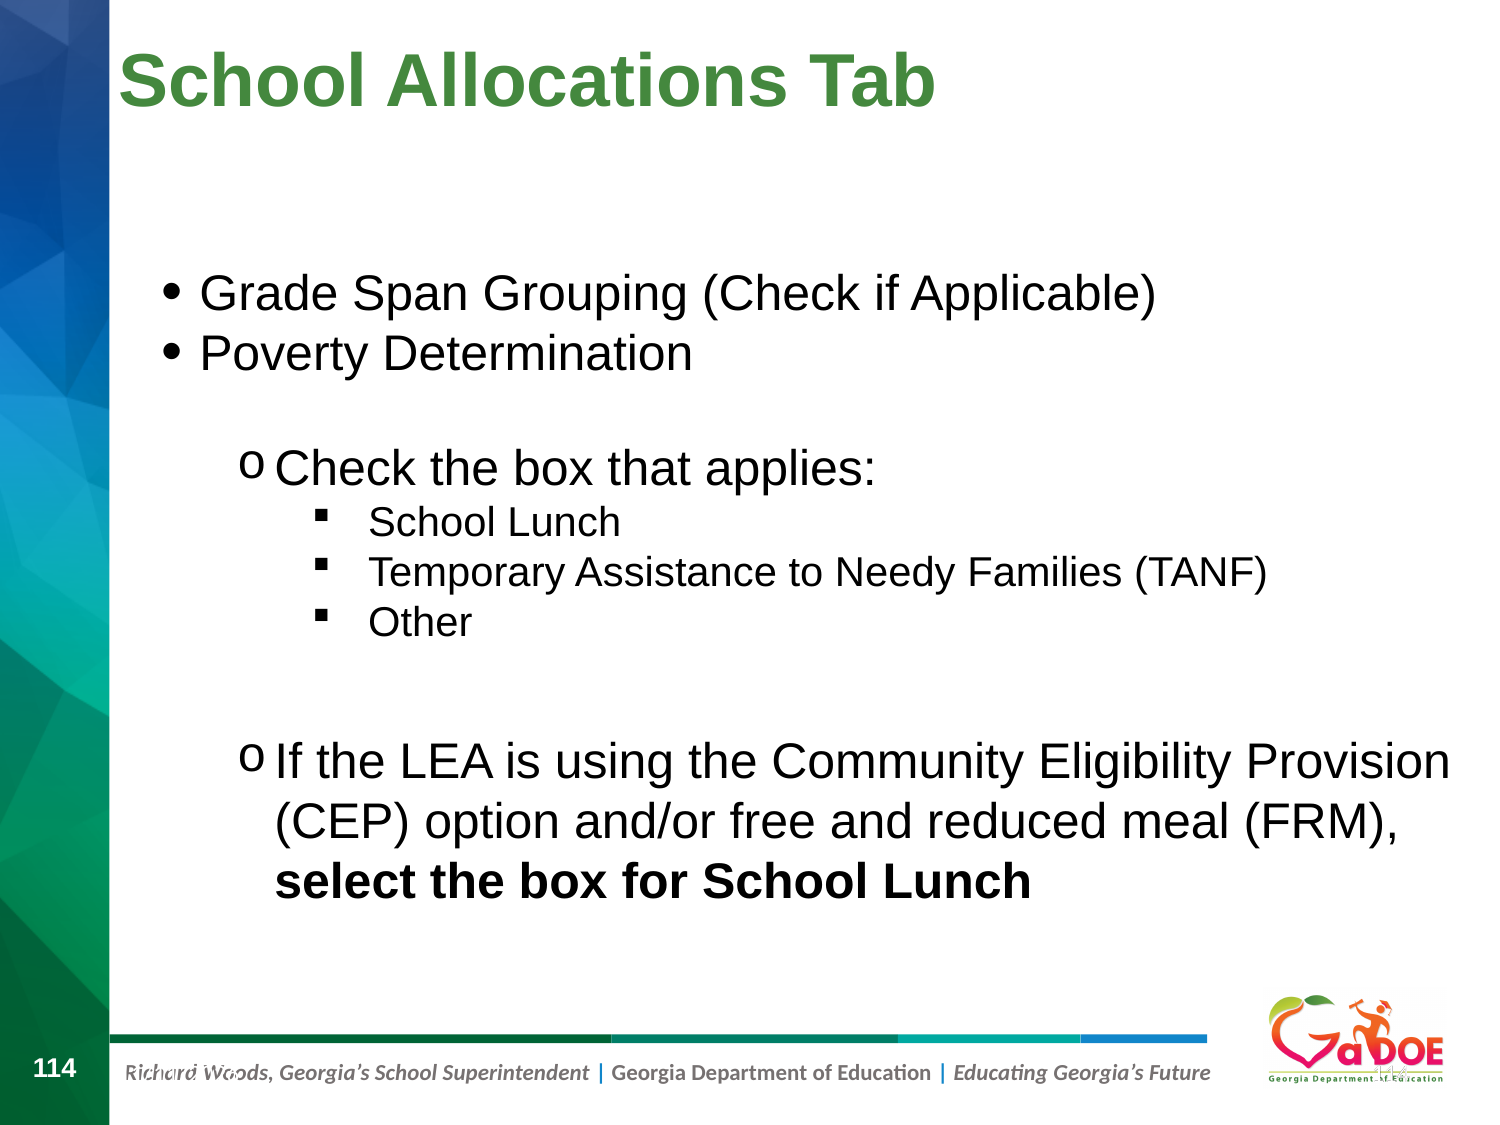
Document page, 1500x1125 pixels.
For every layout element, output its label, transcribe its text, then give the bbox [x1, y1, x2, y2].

picture [1263, 987, 1447, 1089]
picture [0, 0, 110, 1125]
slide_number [103, 1042, 441, 1103]
slide_number 114 [1325, 1042, 1425, 1103]
title School Allocations Tab [103, 0, 1397, 191]
list Grade Span Grouping (Check if Applicable) Poverty Determination Check the box that applies: School Lunch Temporary Assistance to Needy Families (TANF) Other If the LEA is using the Community Eligibility Provision (CEP) option and/or free and reduced meal (FRM), select the box for School Lunch [146, 253, 1500, 917]
